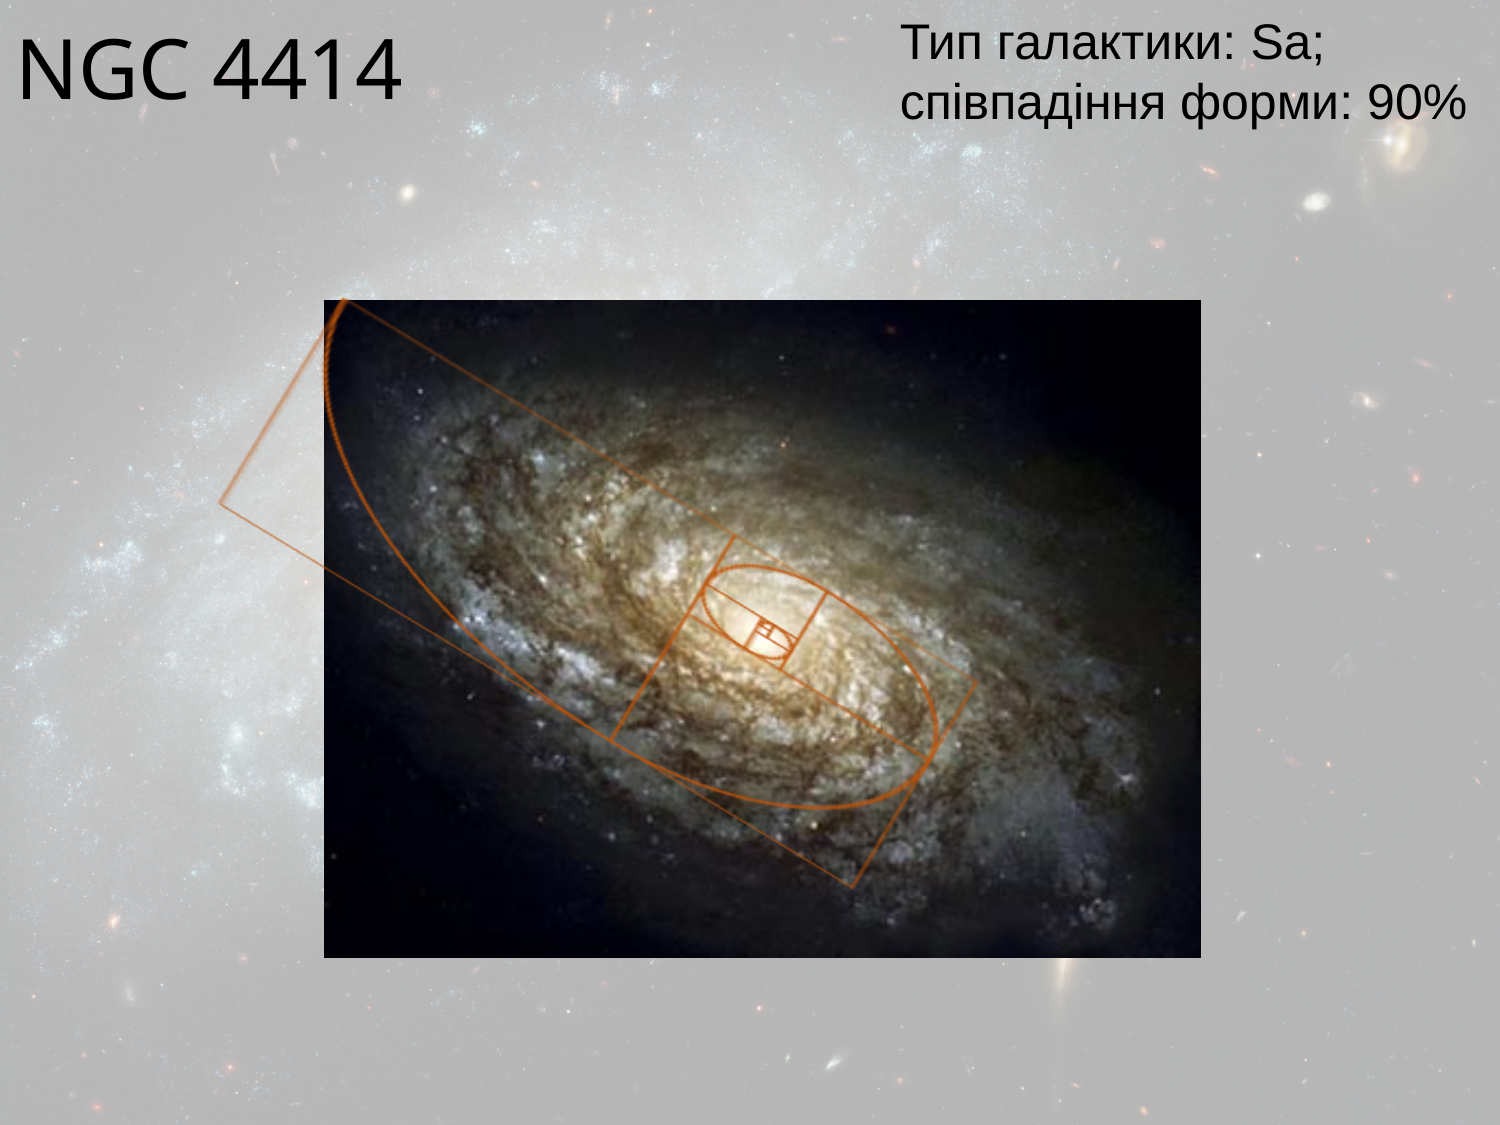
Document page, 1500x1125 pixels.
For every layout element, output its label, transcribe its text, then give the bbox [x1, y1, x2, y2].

title NGC 4414 [0, 7, 1294, 139]
text_box Тип галактики: Sa; співпадіння форми: 90% [885, 2, 1483, 138]
picture [0, 0, 1500, 1125]
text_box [214, 300, 1201, 958]
